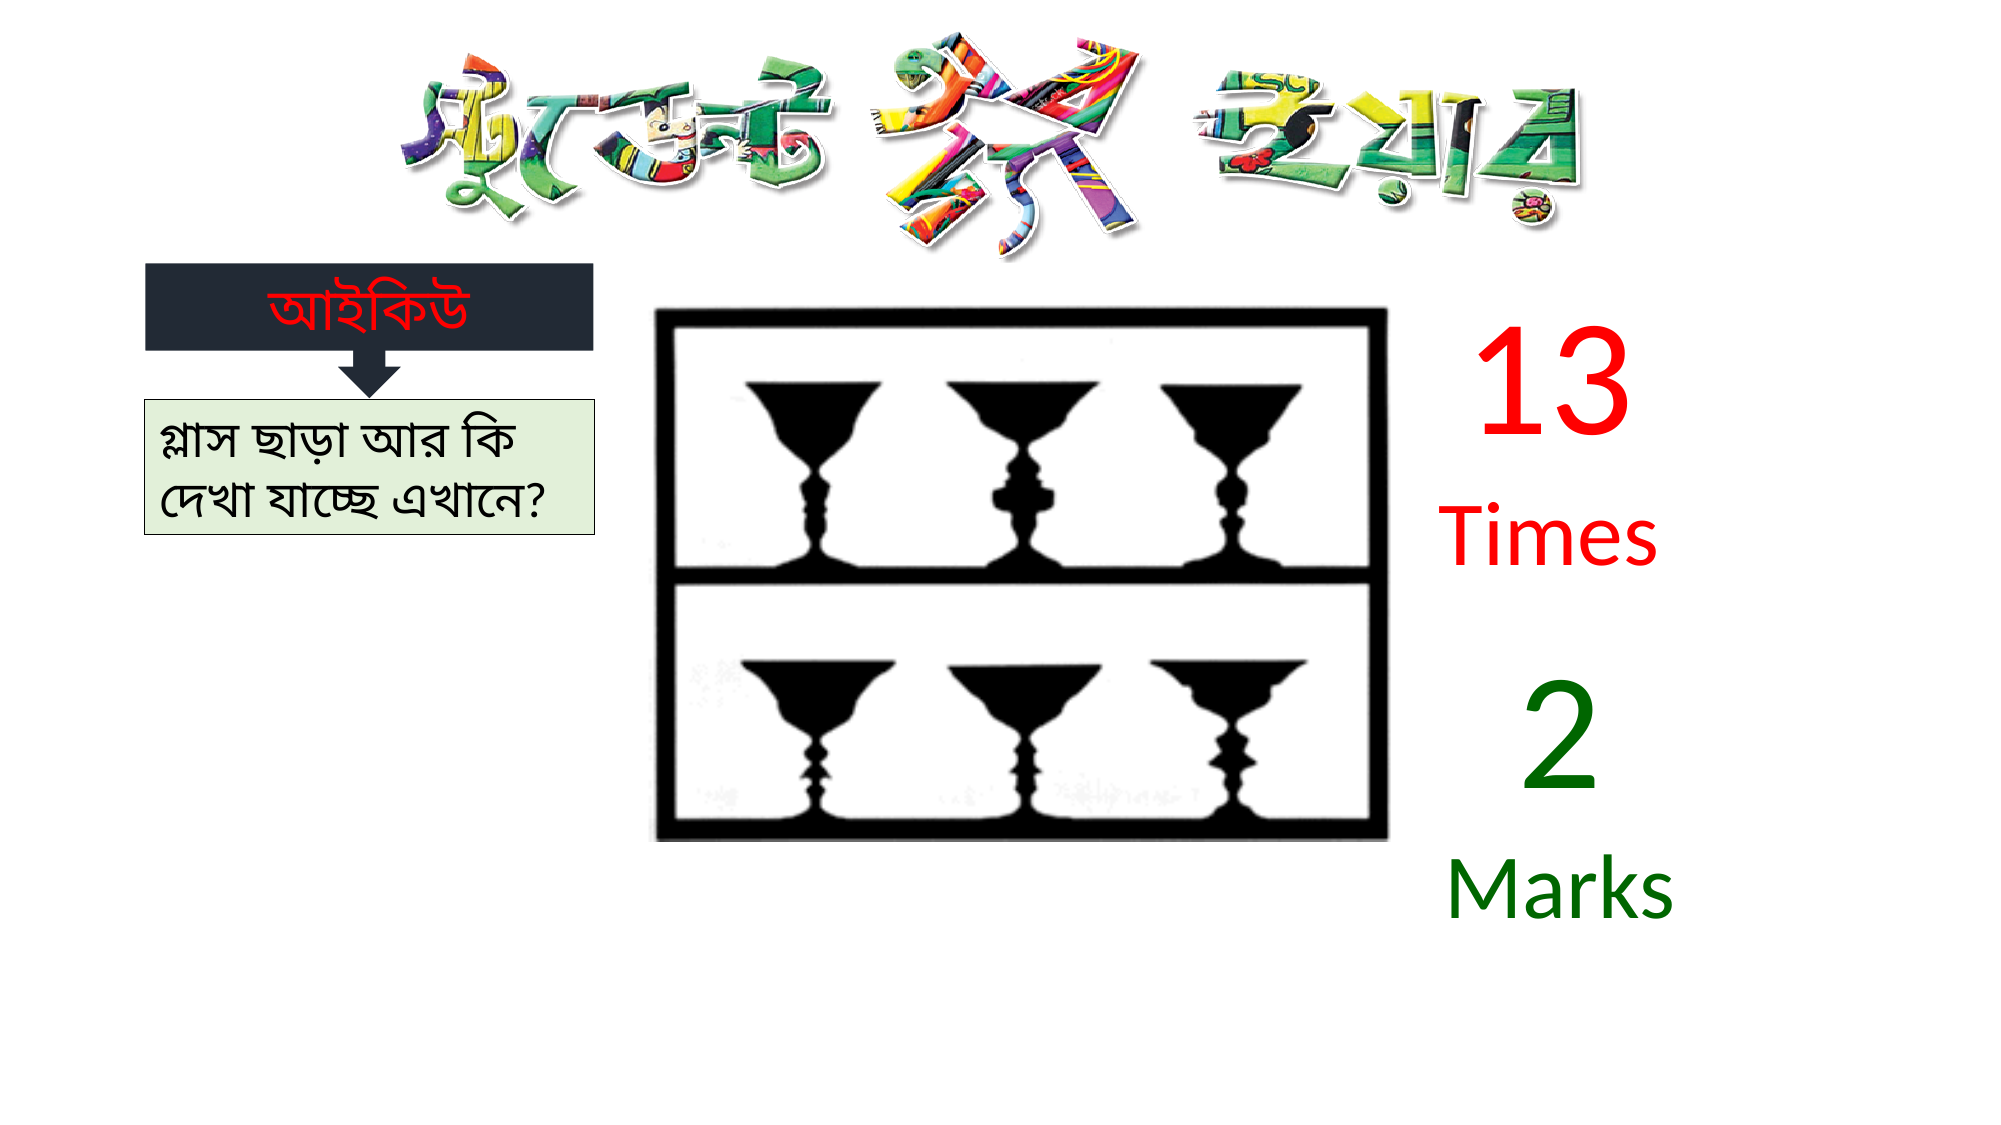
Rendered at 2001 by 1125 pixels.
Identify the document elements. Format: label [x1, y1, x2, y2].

text_box [144, 262, 1396, 842]
text_box [387, 24, 1726, 970]
